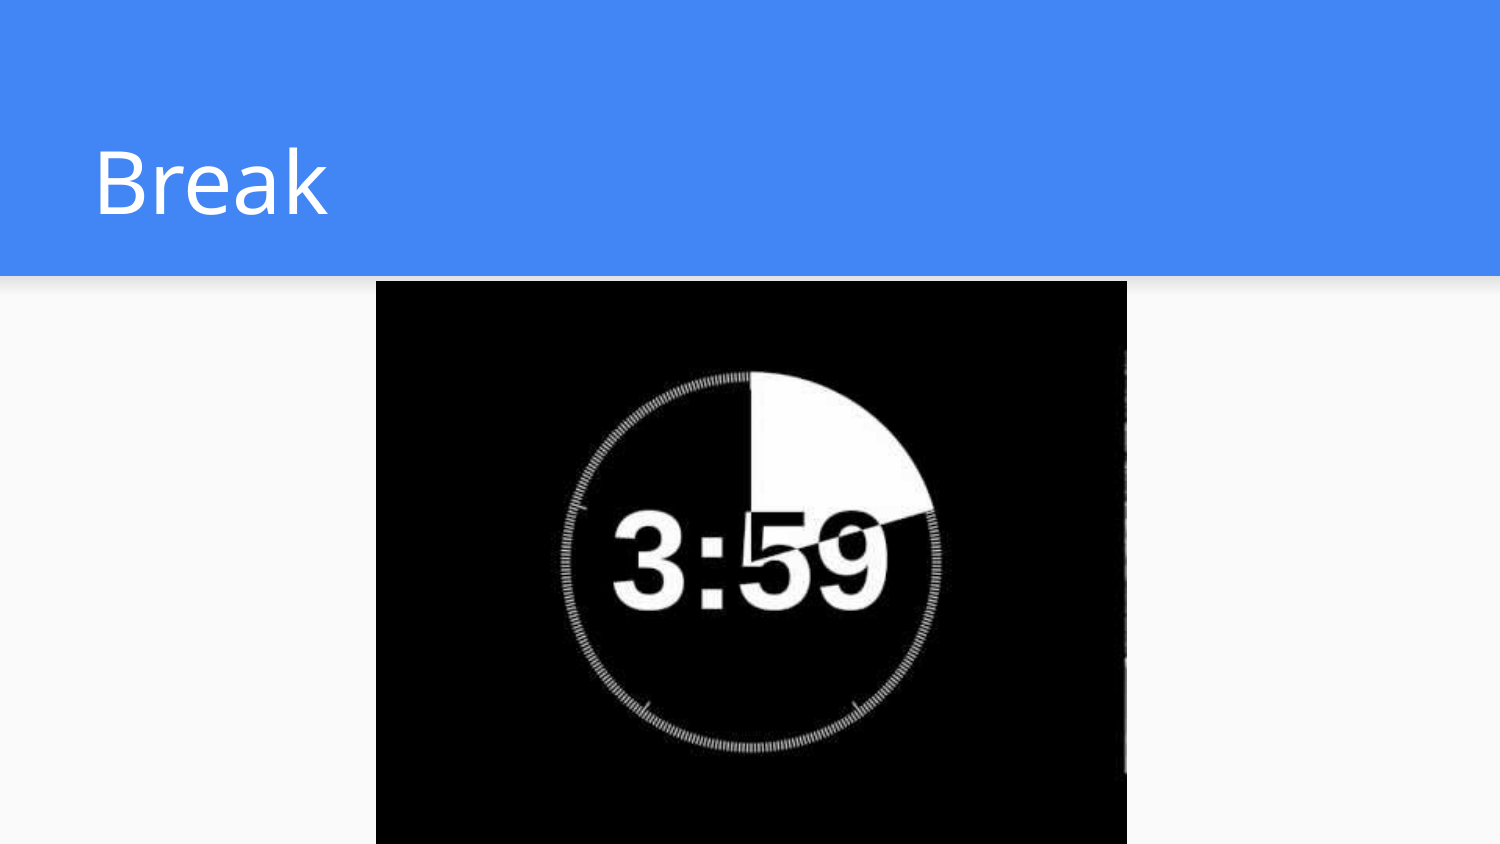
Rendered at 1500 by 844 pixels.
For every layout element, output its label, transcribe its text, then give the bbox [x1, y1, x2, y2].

picture [376, 281, 1127, 844]
title Break [77, 121, 1427, 248]
